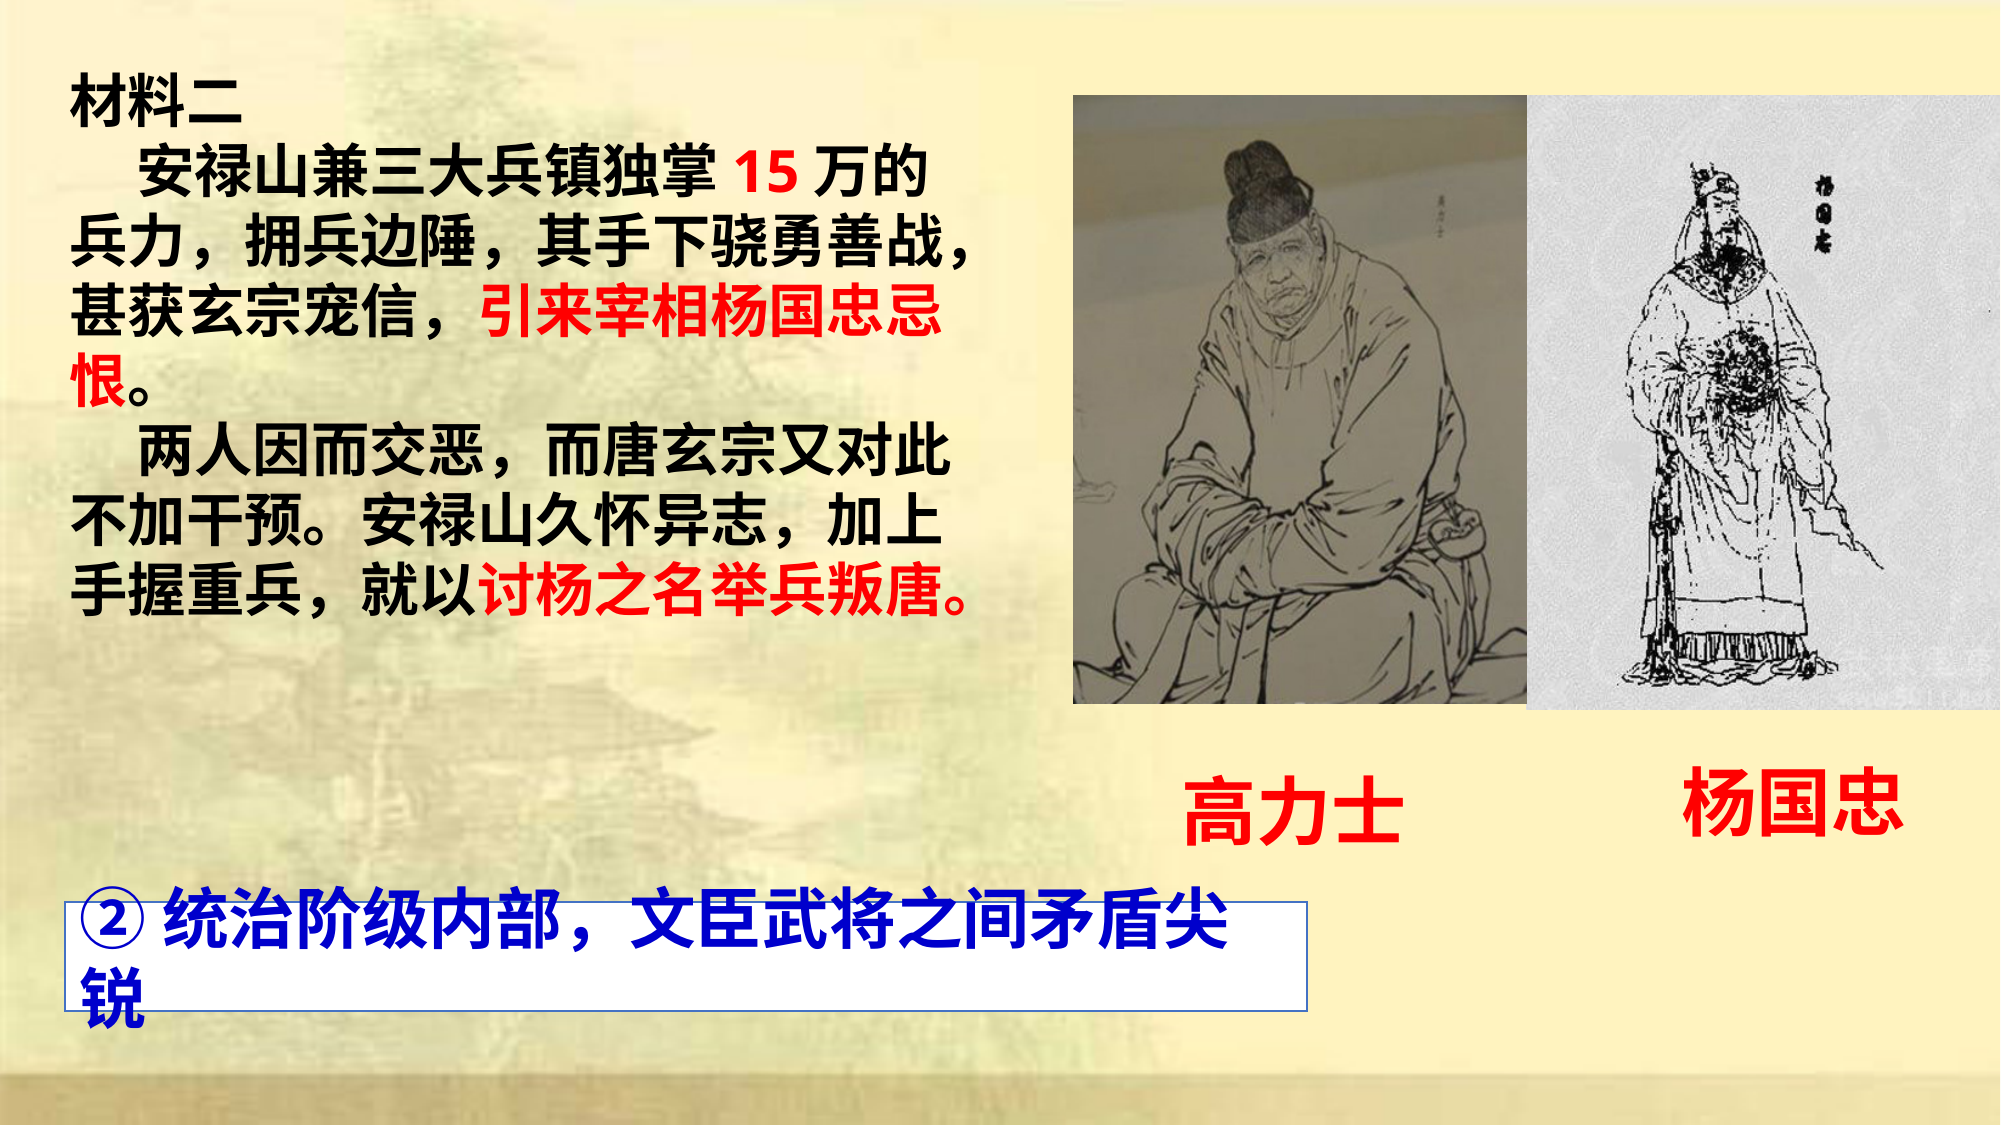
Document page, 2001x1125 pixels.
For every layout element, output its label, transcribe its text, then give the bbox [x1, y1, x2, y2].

text_box ②统治阶级内部，文臣武将之间矛盾尖锐 [64, 901, 1308, 1012]
text_box 材料二 安禄山兼三大兵镇独掌15万的兵力，拥兵边陲，其手下骁勇善战，甚获玄宗宠信，引来宰相杨国忠忌恨。 两人因而交恶，而唐玄宗又对此不加干预。安禄山久怀异志，加上手握重兵，就以讨杨之名举兵叛唐。 [54, 56, 979, 1001]
picture [0, 0, 2001, 1125]
text_box 杨国忠 [1557, 747, 2000, 853]
text_box 高力士 [1033, 757, 1555, 862]
